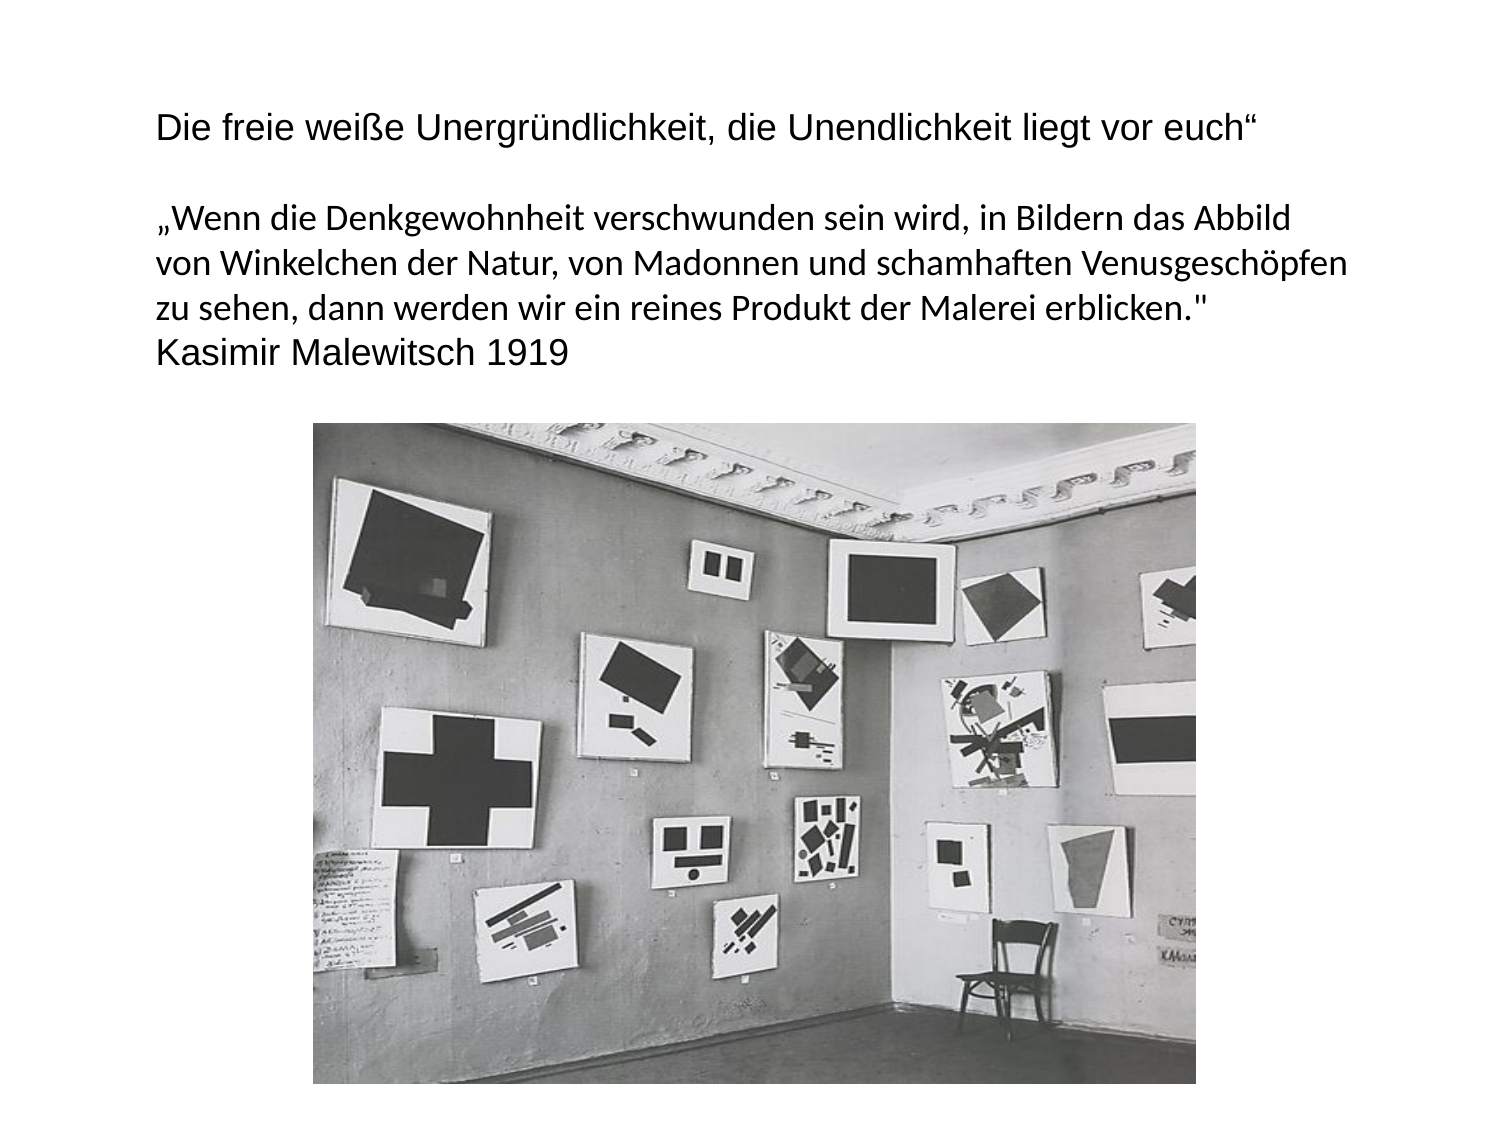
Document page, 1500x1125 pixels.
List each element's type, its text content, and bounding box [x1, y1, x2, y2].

picture [313, 423, 1196, 1085]
text_box Die freie weiße Unergründlichkeit, die Unendlichkeit liegt vor euch“ „Wenn die Denkgewohnheit verschwunden sein wird, in Bildern das Abbild von Winkelchen der Natur, von Madonnen und schamhaften Venusgeschöpfen zu sehen, dann werden wir ein reines Produkt der Malerei erblicken." Kasimir Malewitsch 1919 [140, 95, 1369, 471]
